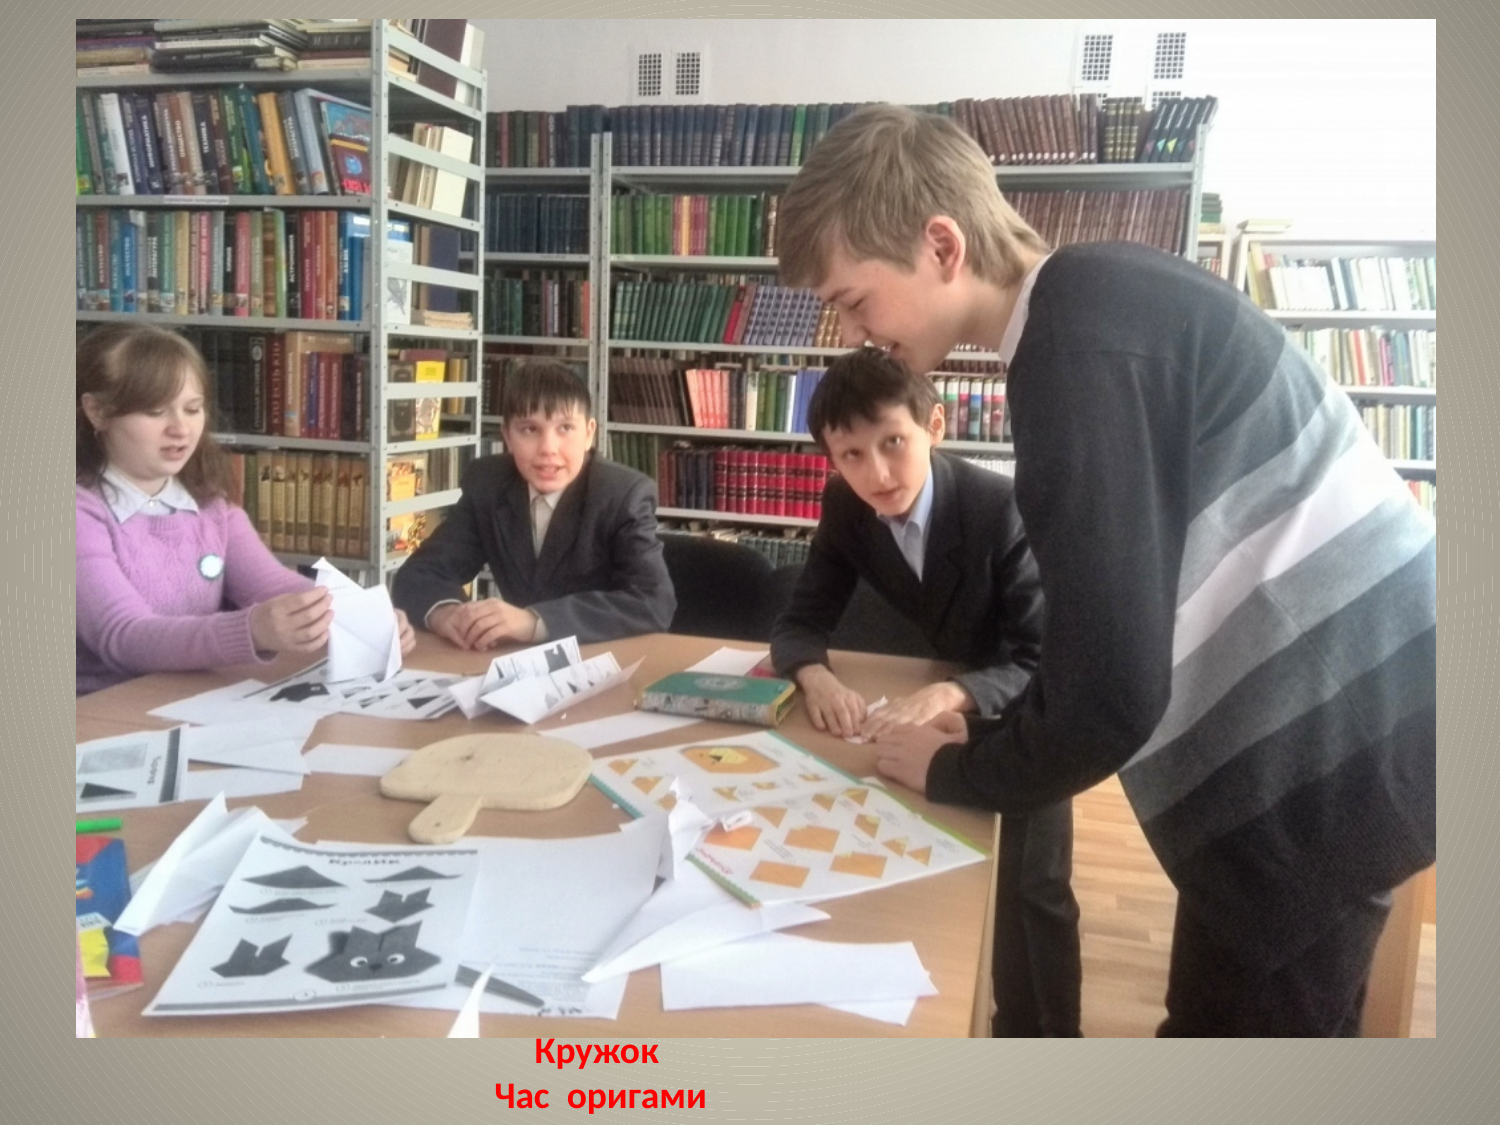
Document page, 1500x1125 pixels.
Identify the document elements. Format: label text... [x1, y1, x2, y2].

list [76, 18, 1436, 1039]
text_box Кружок Час оригами [479, 1047, 723, 1124]
